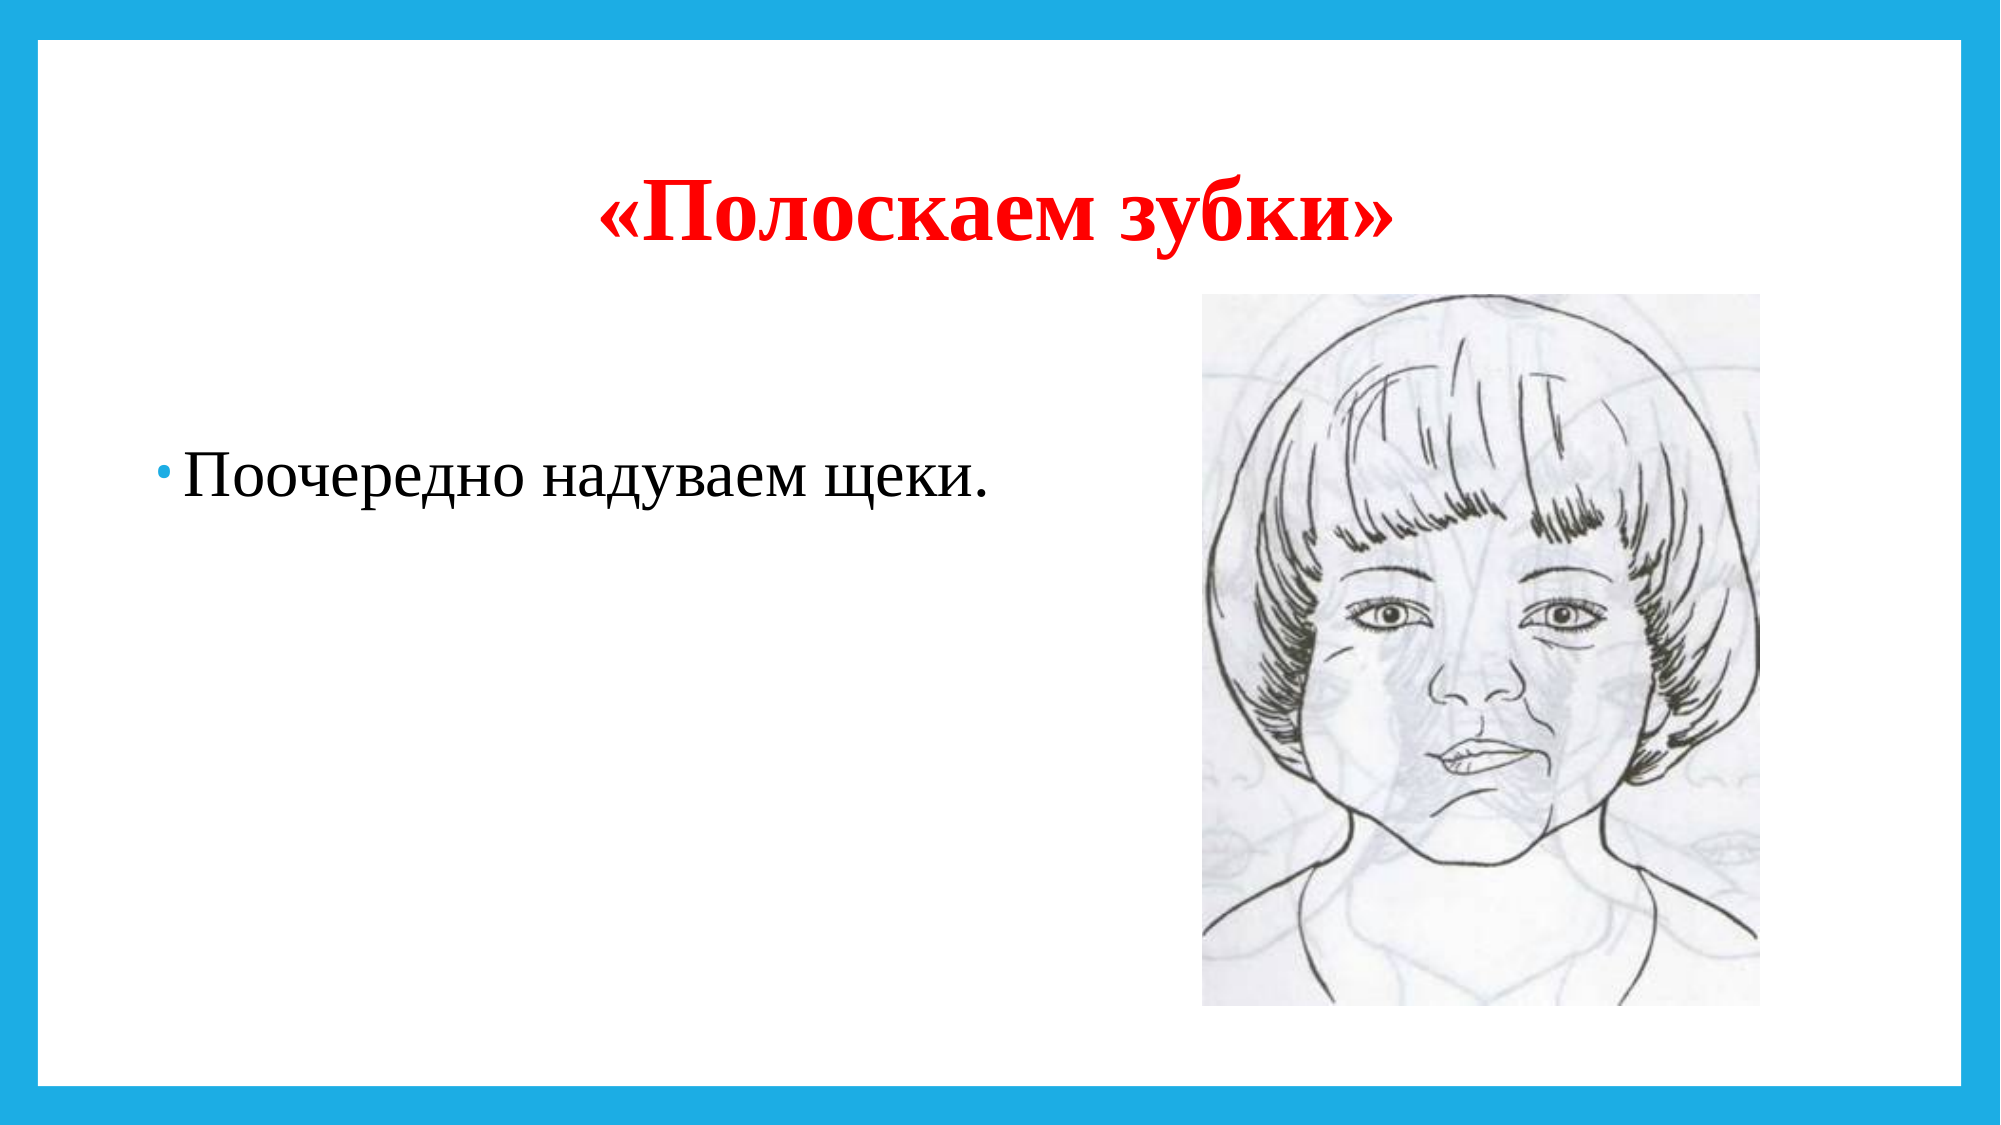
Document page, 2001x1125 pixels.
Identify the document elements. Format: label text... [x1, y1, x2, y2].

picture [1202, 294, 1760, 1006]
title «Полоскаем зубки» [187, 99, 1808, 323]
list Поочередно надуваем щеки. [131, 431, 1039, 536]
